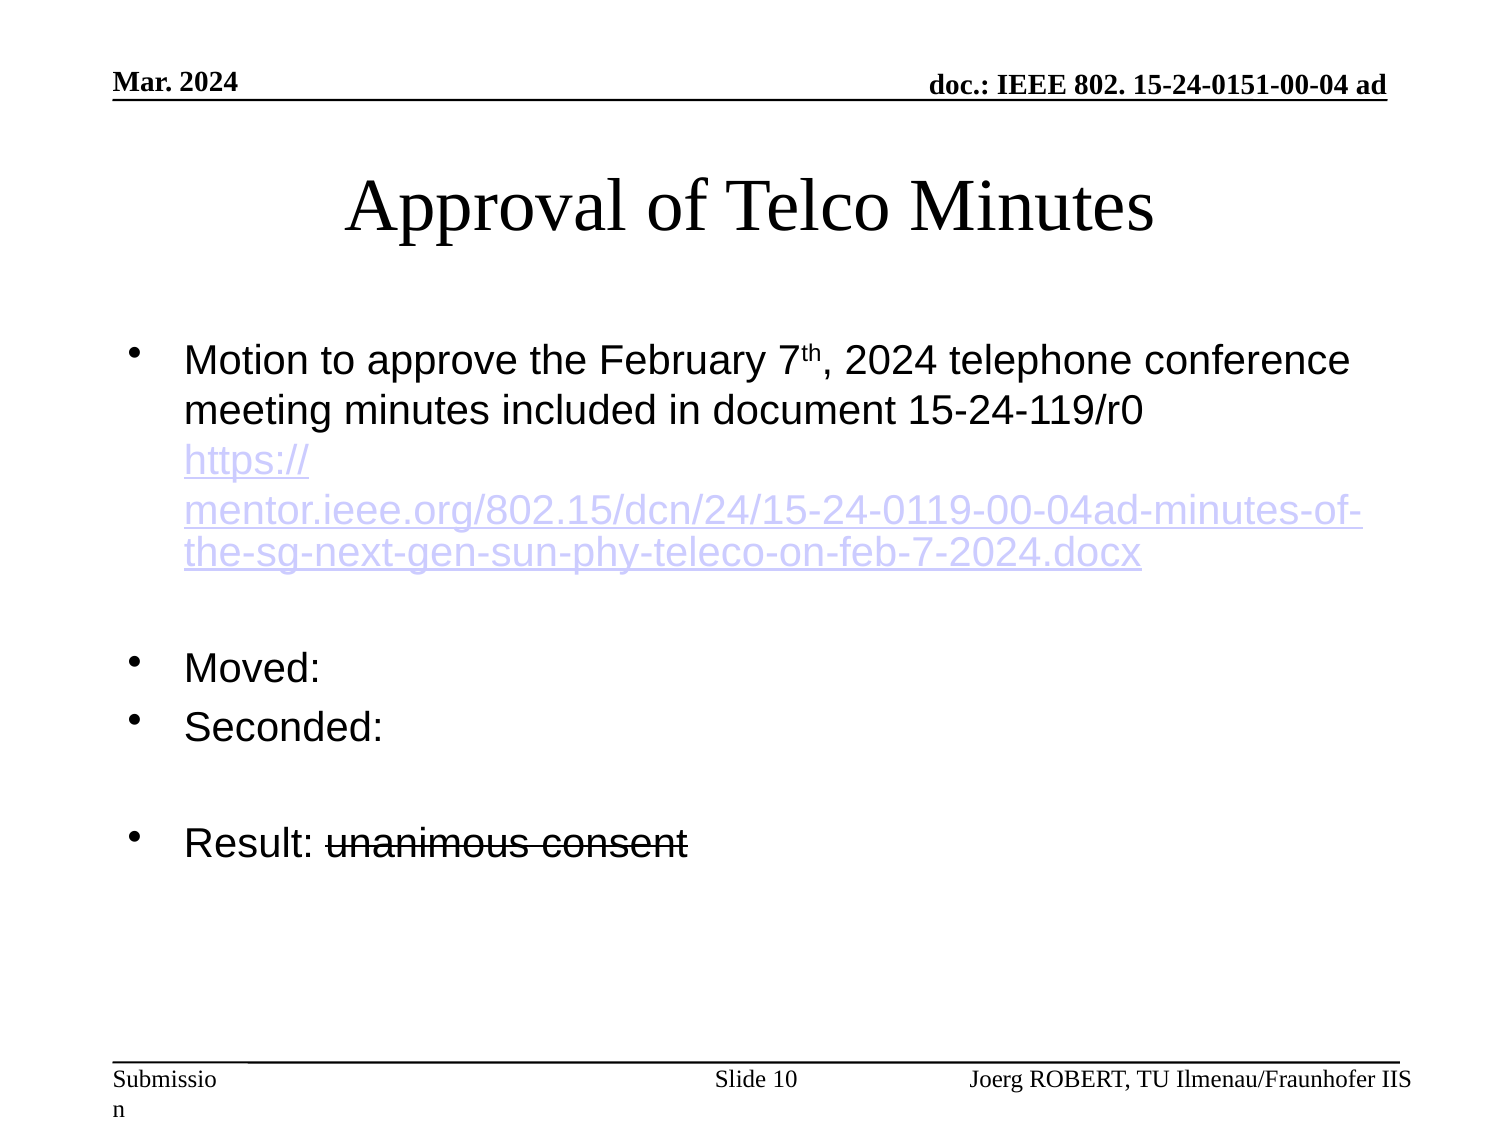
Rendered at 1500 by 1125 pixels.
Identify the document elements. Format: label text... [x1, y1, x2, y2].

slide_number Slide 10 [712, 1062, 800, 1093]
footer Joerg ROBERT, TU Ilmenau/Fraunhofer IIS [900, 1062, 1413, 1093]
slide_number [112, 62, 375, 98]
title Approval of Telco Minutes [112, 112, 1388, 288]
list Motion to approve the February 7th, 2024 telephone conference meeting minutes included in document 15-24-119/r0 https://mentor.ieee.org/802.15/dcn/24/15-24-0119-00-04ad-minutes-of-the-sg-next-gen-sun-phy-teleco-on-feb-7-2024.docx Moved: Seconded: Result: unanimous consent [112, 324, 1388, 1000]
